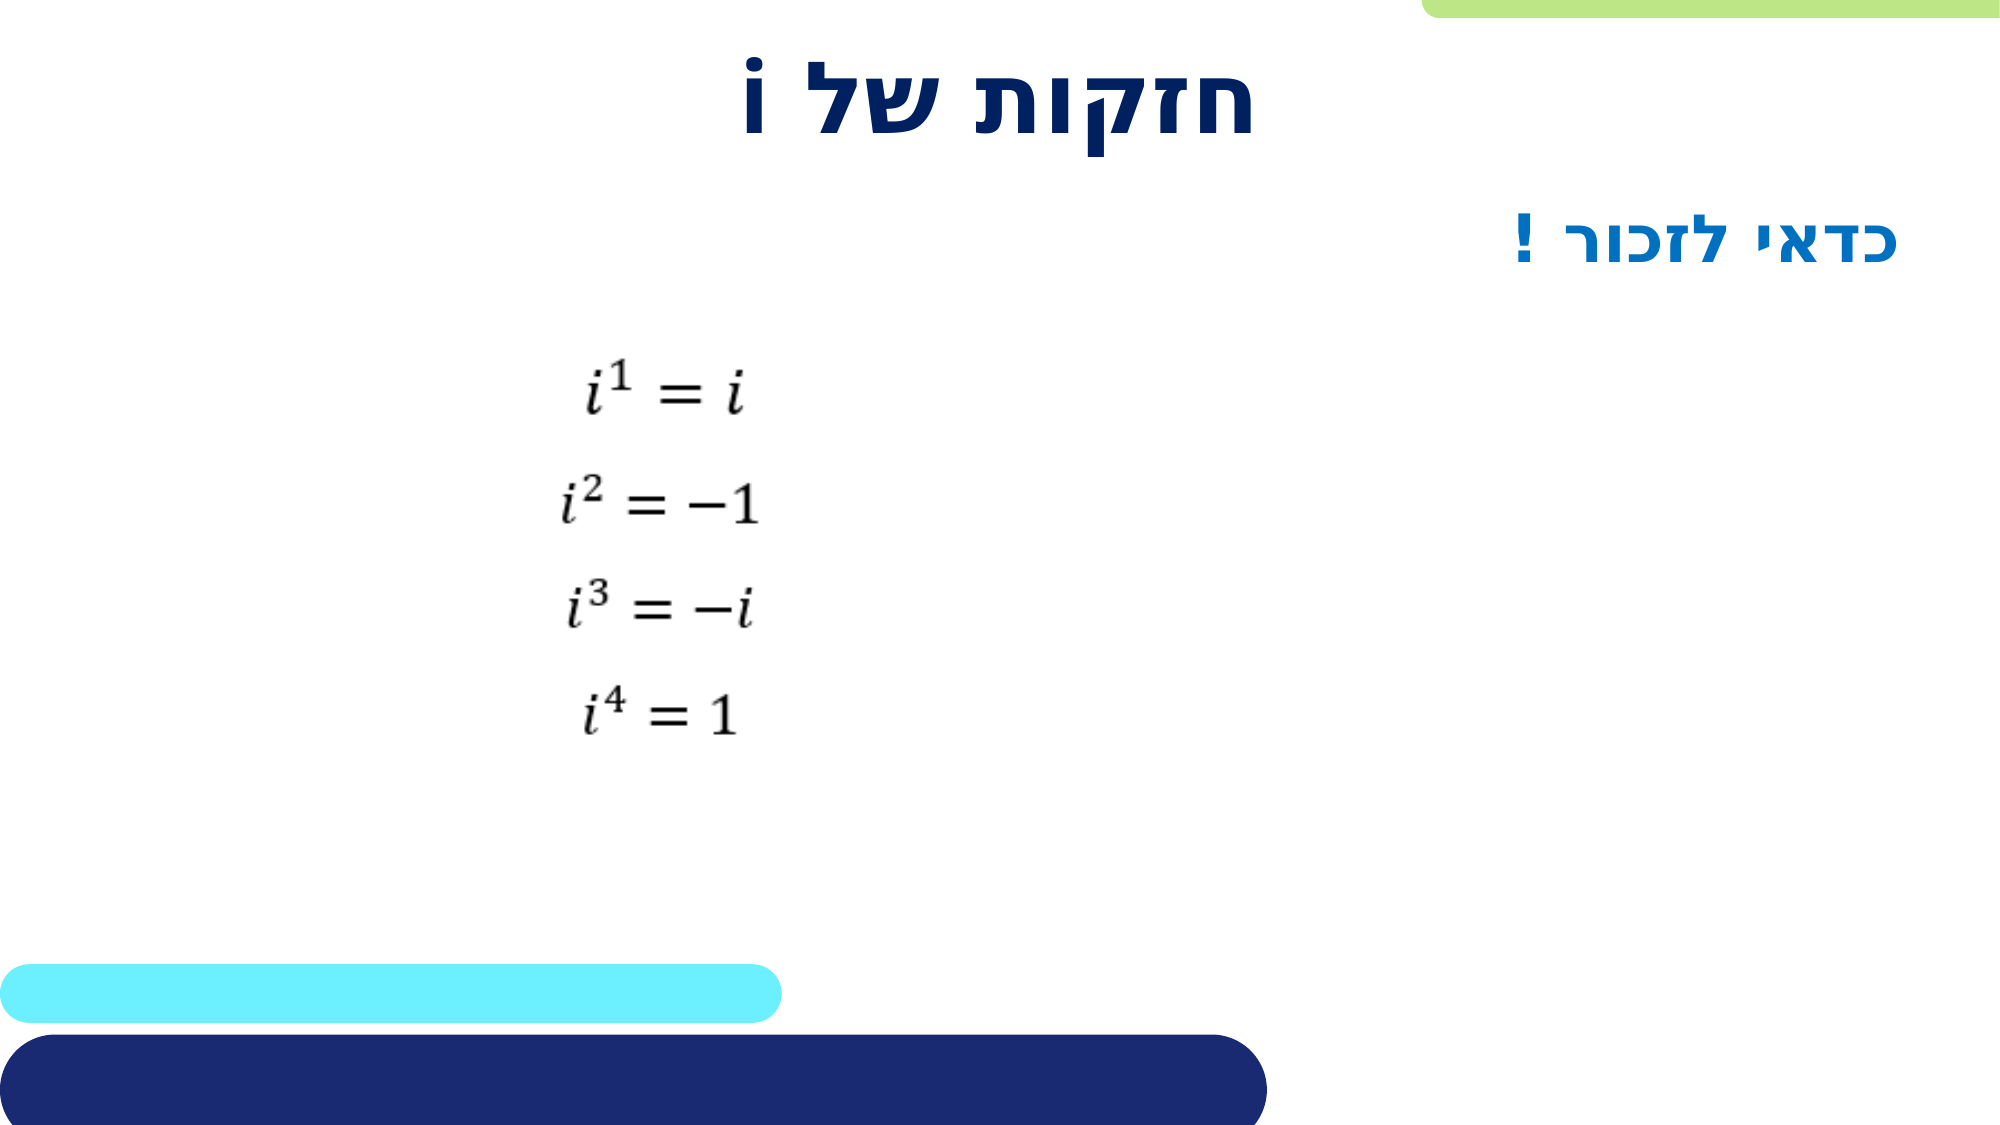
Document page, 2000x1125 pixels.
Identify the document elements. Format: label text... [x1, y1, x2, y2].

title חזקות של i [84, 34, 1916, 154]
list כדאי לזכור ! [84, 194, 1916, 284]
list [403, 254, 870, 806]
